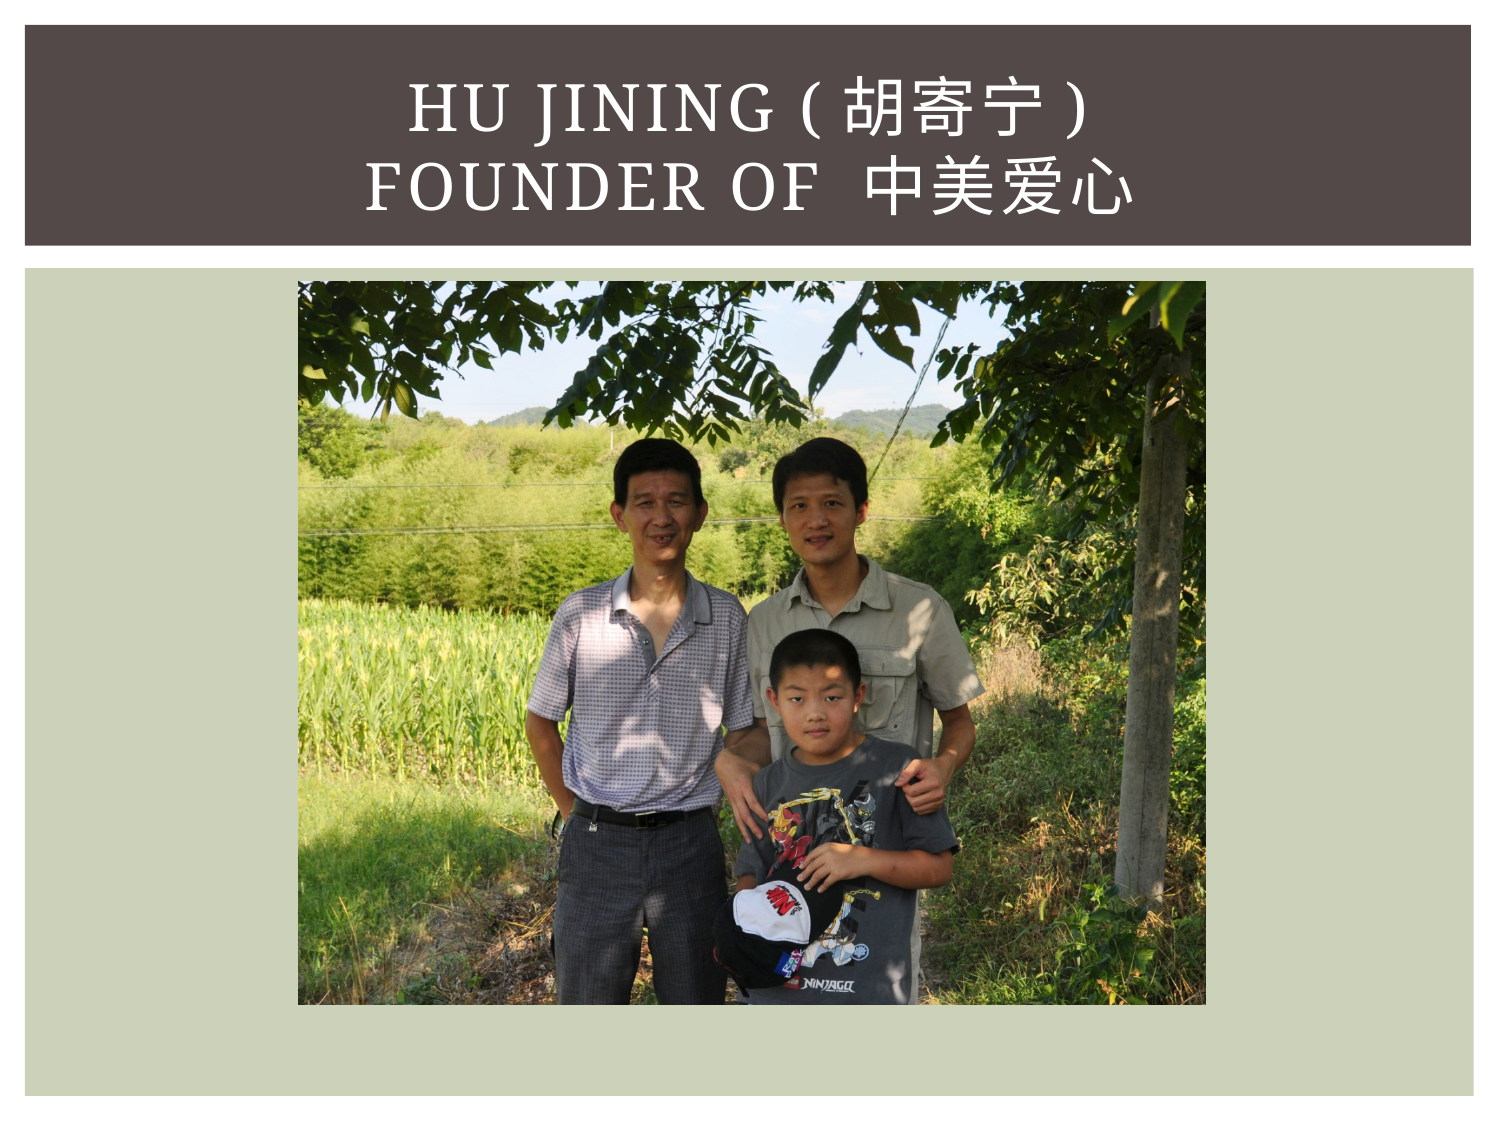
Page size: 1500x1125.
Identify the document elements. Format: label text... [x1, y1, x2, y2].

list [298, 281, 1206, 1006]
title Hu Jining (胡寄宁) Founder of 中美爱心 [62, 58, 1438, 232]
